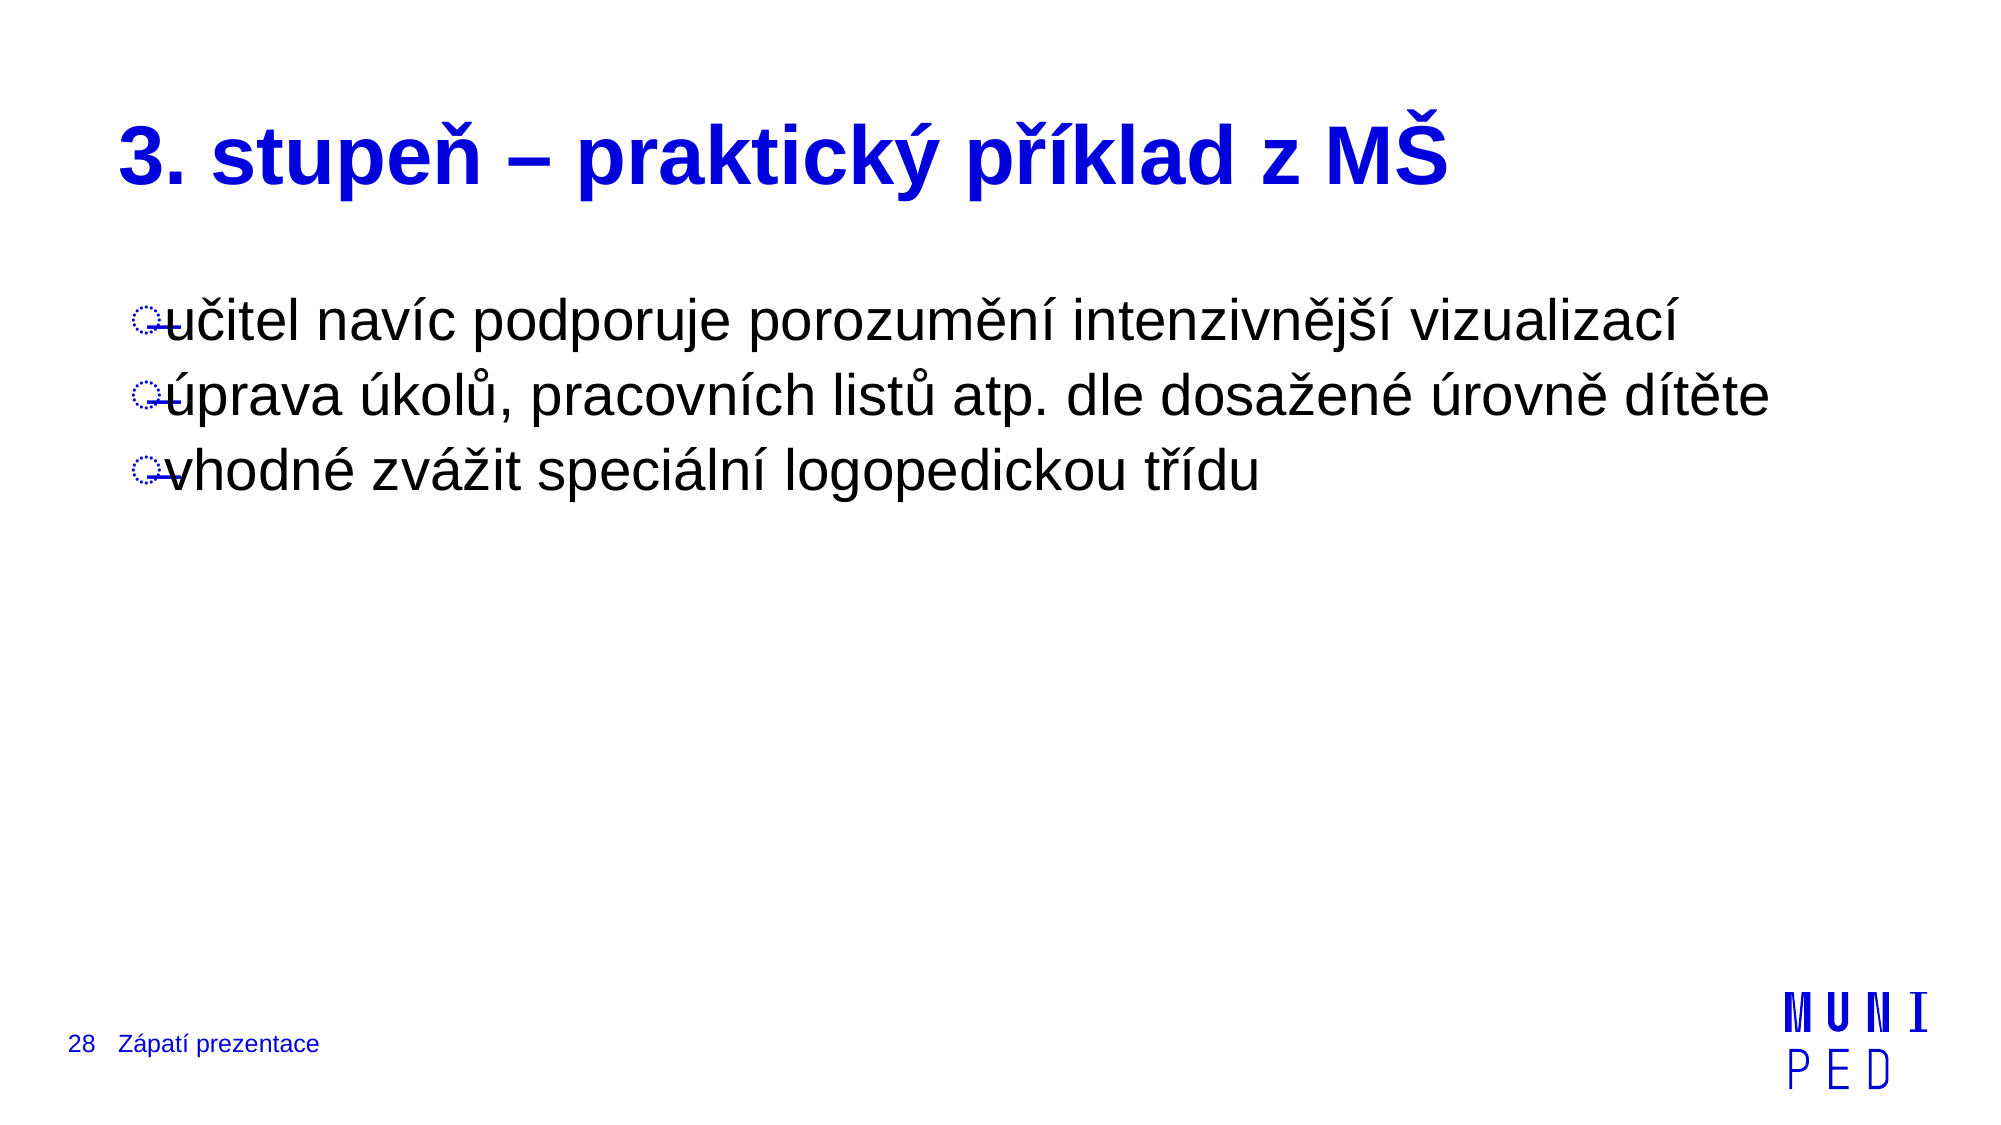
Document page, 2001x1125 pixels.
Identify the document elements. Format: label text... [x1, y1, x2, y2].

title 3. stupeň – praktický příklad z MŠ [118, 118, 1883, 193]
slide_number 28 [67, 1021, 110, 1063]
footer Zápatí prezentace [118, 1021, 1418, 1063]
list učitel navíc podporuje porozumění intenzivnější vizualizací úprava úkolů, pracovních listů atp. dle dosažené úrovně dítěte vhodné zvážit speciální logopedickou třídu [118, 277, 1883, 957]
